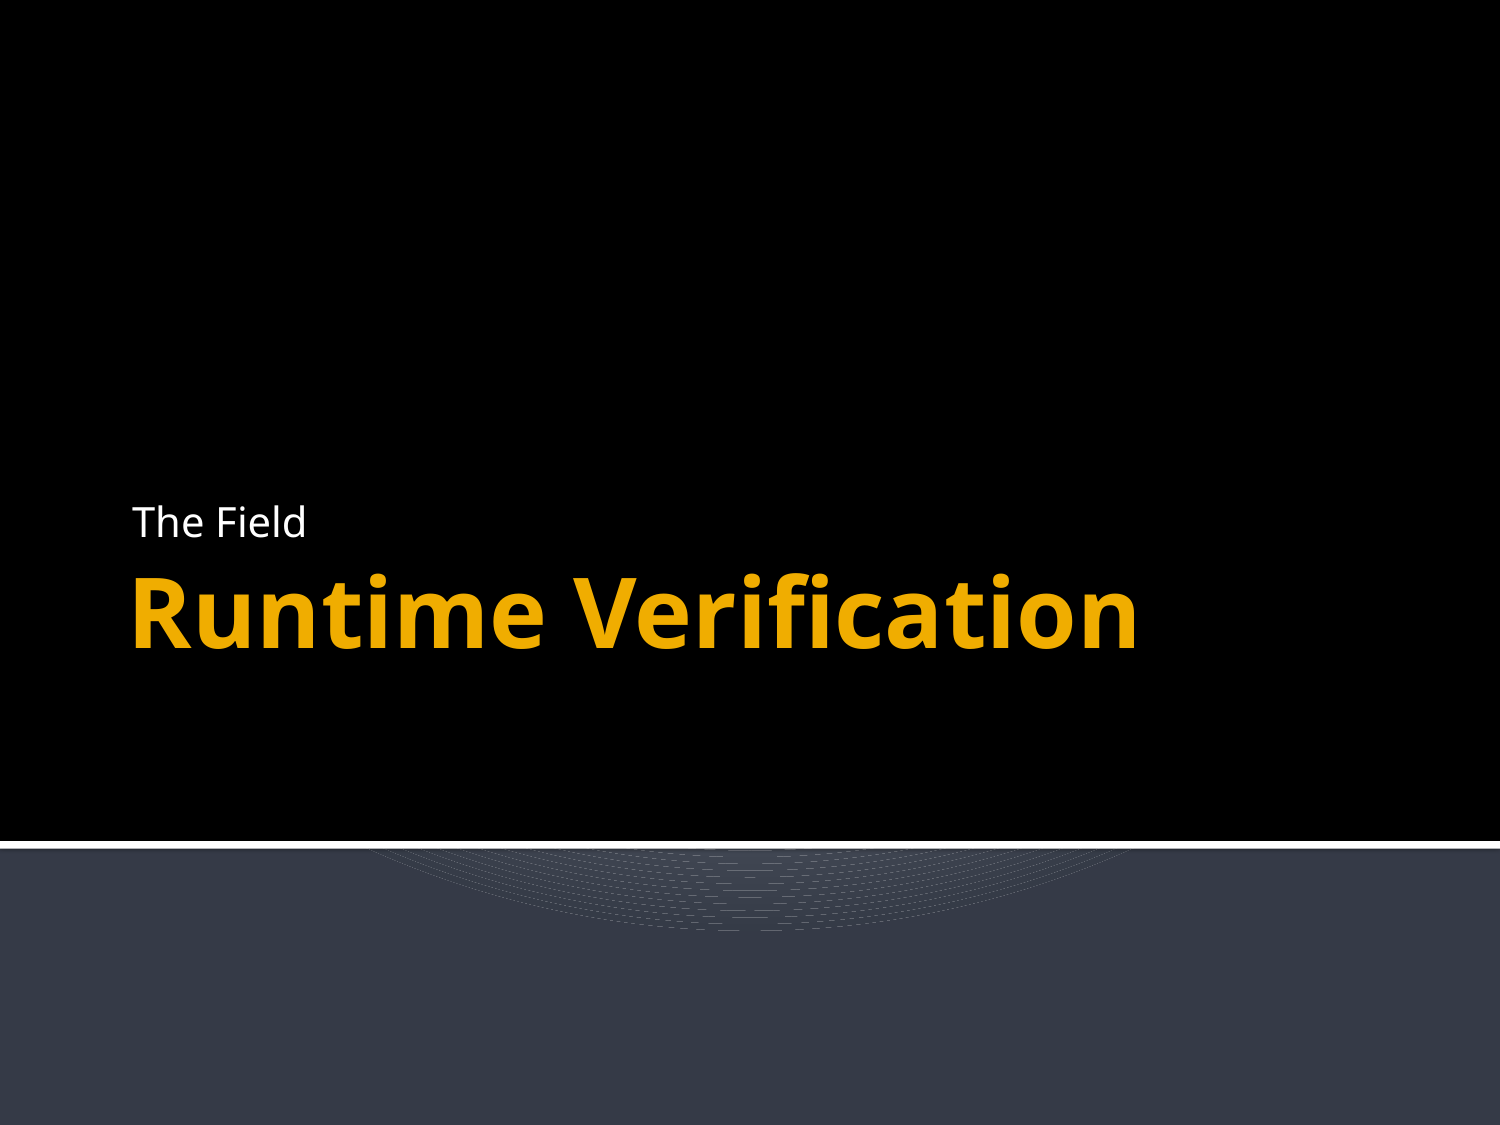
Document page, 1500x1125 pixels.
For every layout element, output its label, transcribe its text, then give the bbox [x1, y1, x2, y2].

title Runtime Verification [112, 550, 1438, 825]
subtitle The Field [112, 299, 1438, 546]
